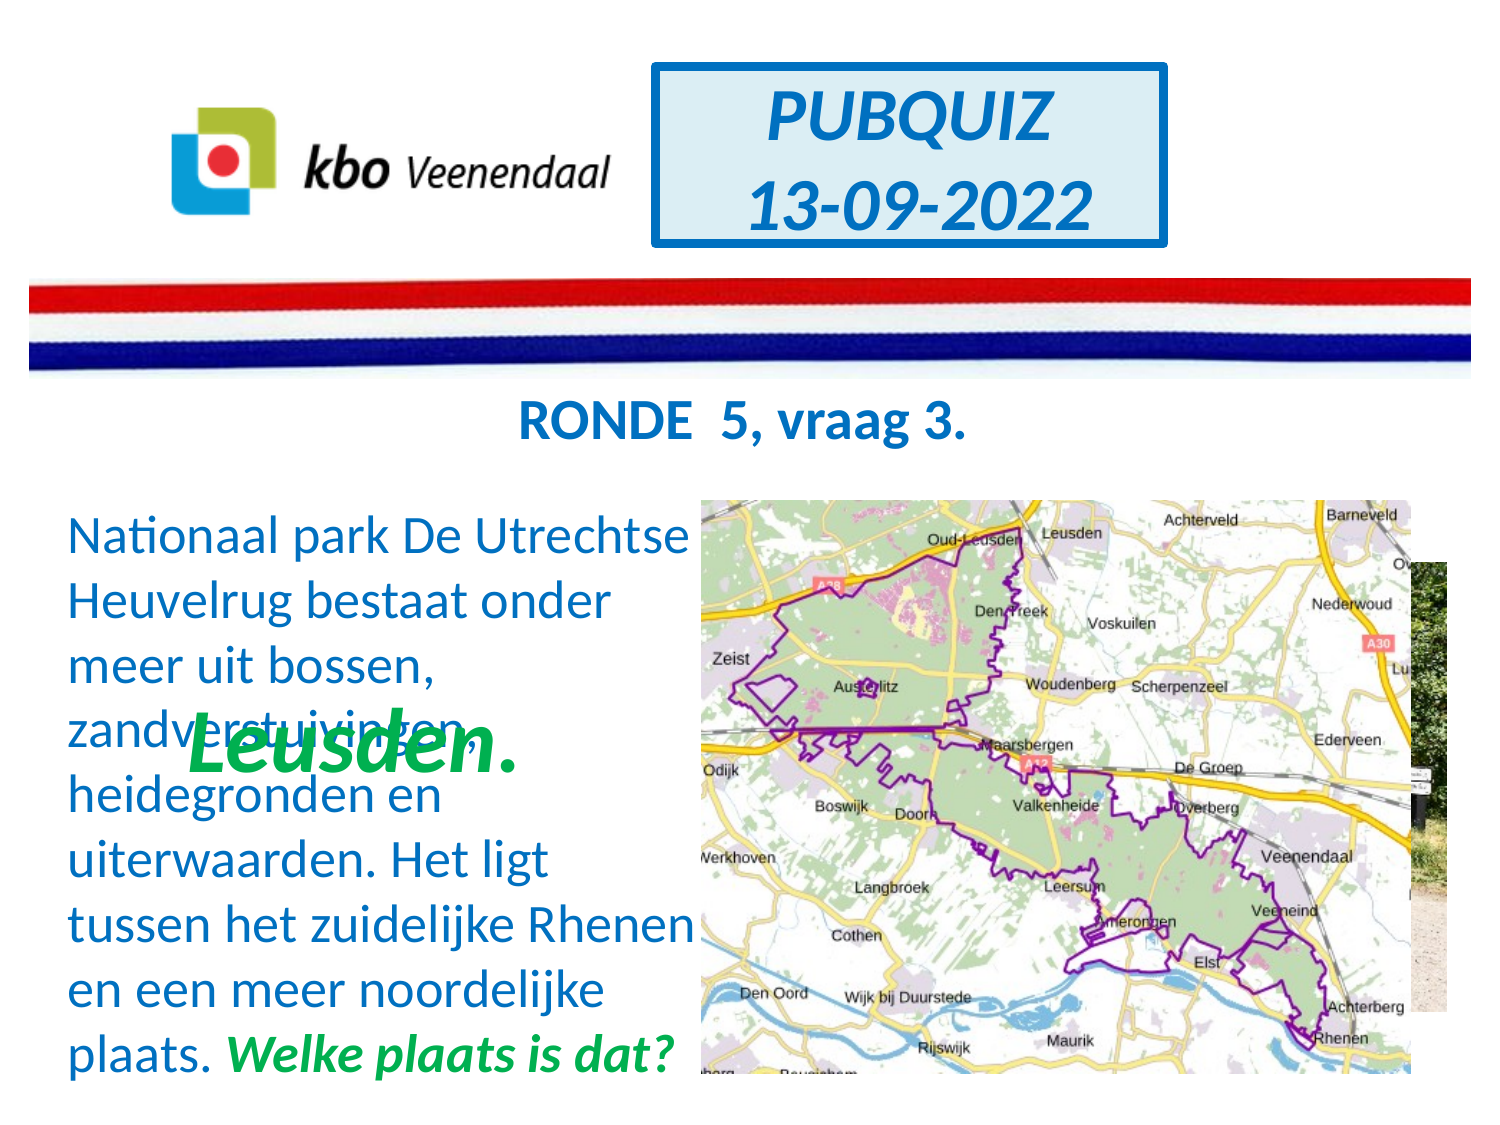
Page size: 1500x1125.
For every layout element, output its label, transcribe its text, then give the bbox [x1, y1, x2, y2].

picture [29, 278, 1471, 380]
text_box Leusden. [172, 673, 586, 799]
picture [701, 500, 1448, 1074]
picture [147, 89, 633, 234]
text_box RONDE 5, vraag 3. [29, 384, 1471, 459]
text_box PUBQUIZ 13-09-2022 [655, 66, 1164, 244]
text_box Nationaal park De Utrechtse Heuvelrug bestaat onder meer uit bossen, zandverstuivingen, heidegronden en uiterwaarden. Het ligt tussen het zuidelijke Rhenen en een meer noordelijke plaats. Welke plaats is dat? [53, 491, 715, 1091]
